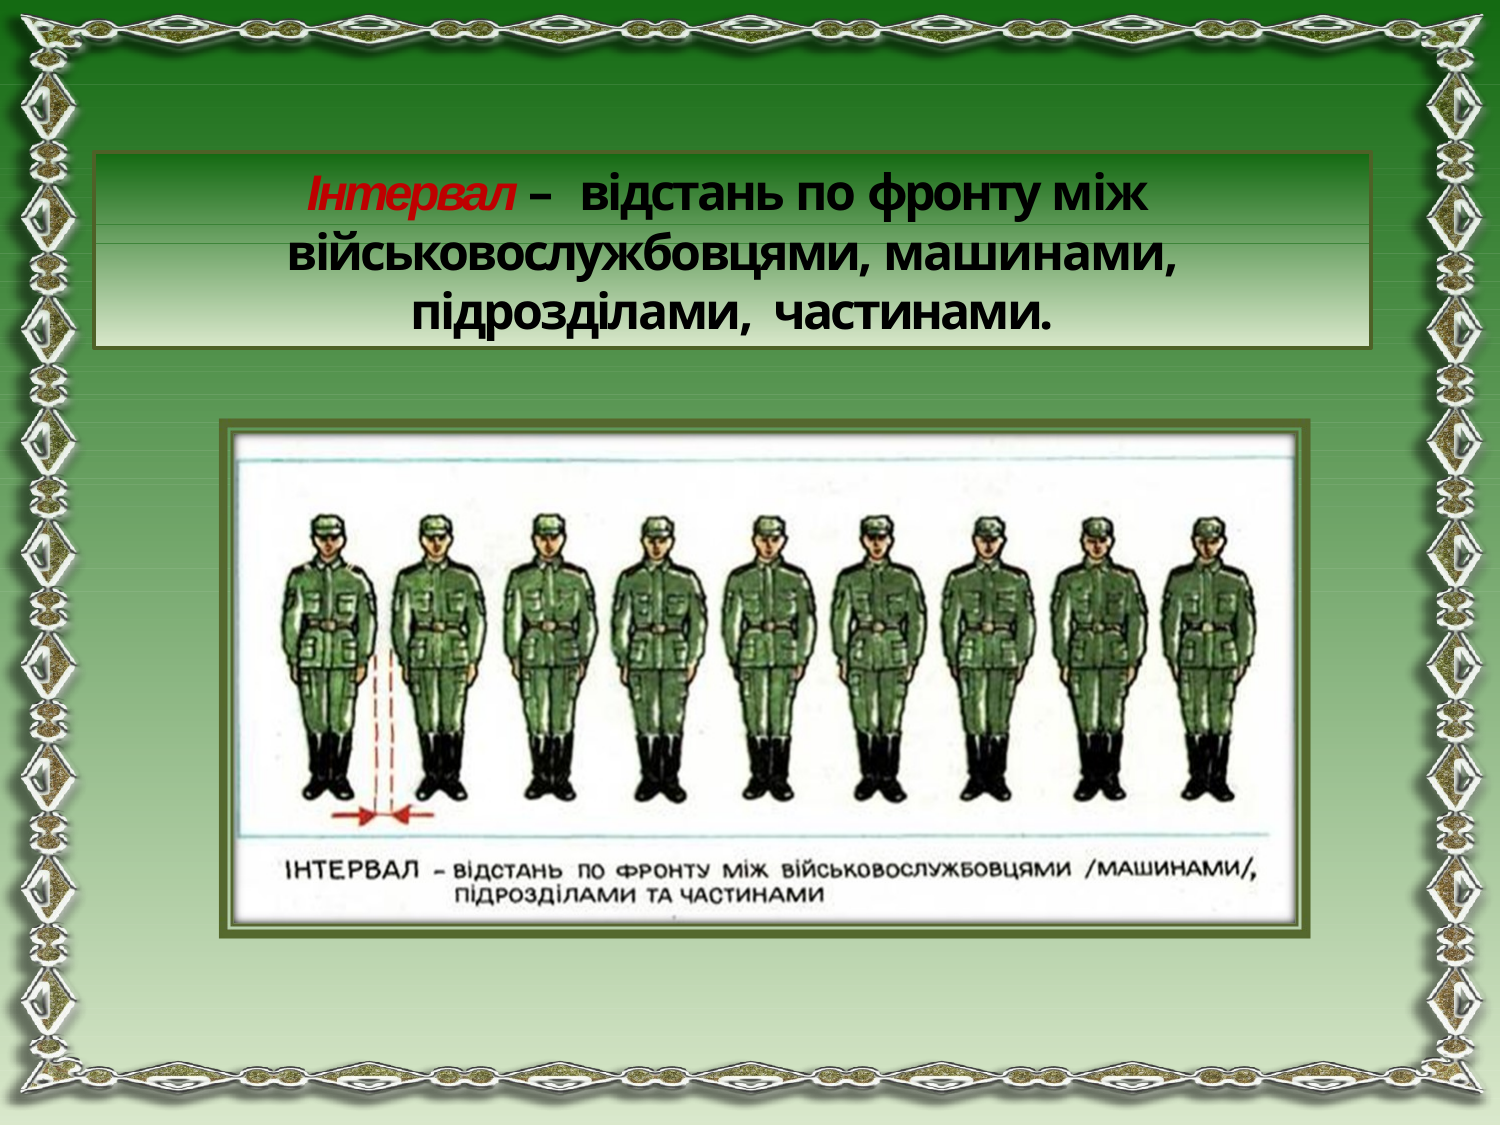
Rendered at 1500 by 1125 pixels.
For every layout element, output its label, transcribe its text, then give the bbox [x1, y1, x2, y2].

text_box [218, 418, 1311, 939]
title Інтервал – відстань по фронту між військовослужбовцями, машинами, підрозділами, частинами. [95, 157, 1369, 348]
picture [0, 0, 1500, 1125]
text_box [93, 152, 1372, 348]
